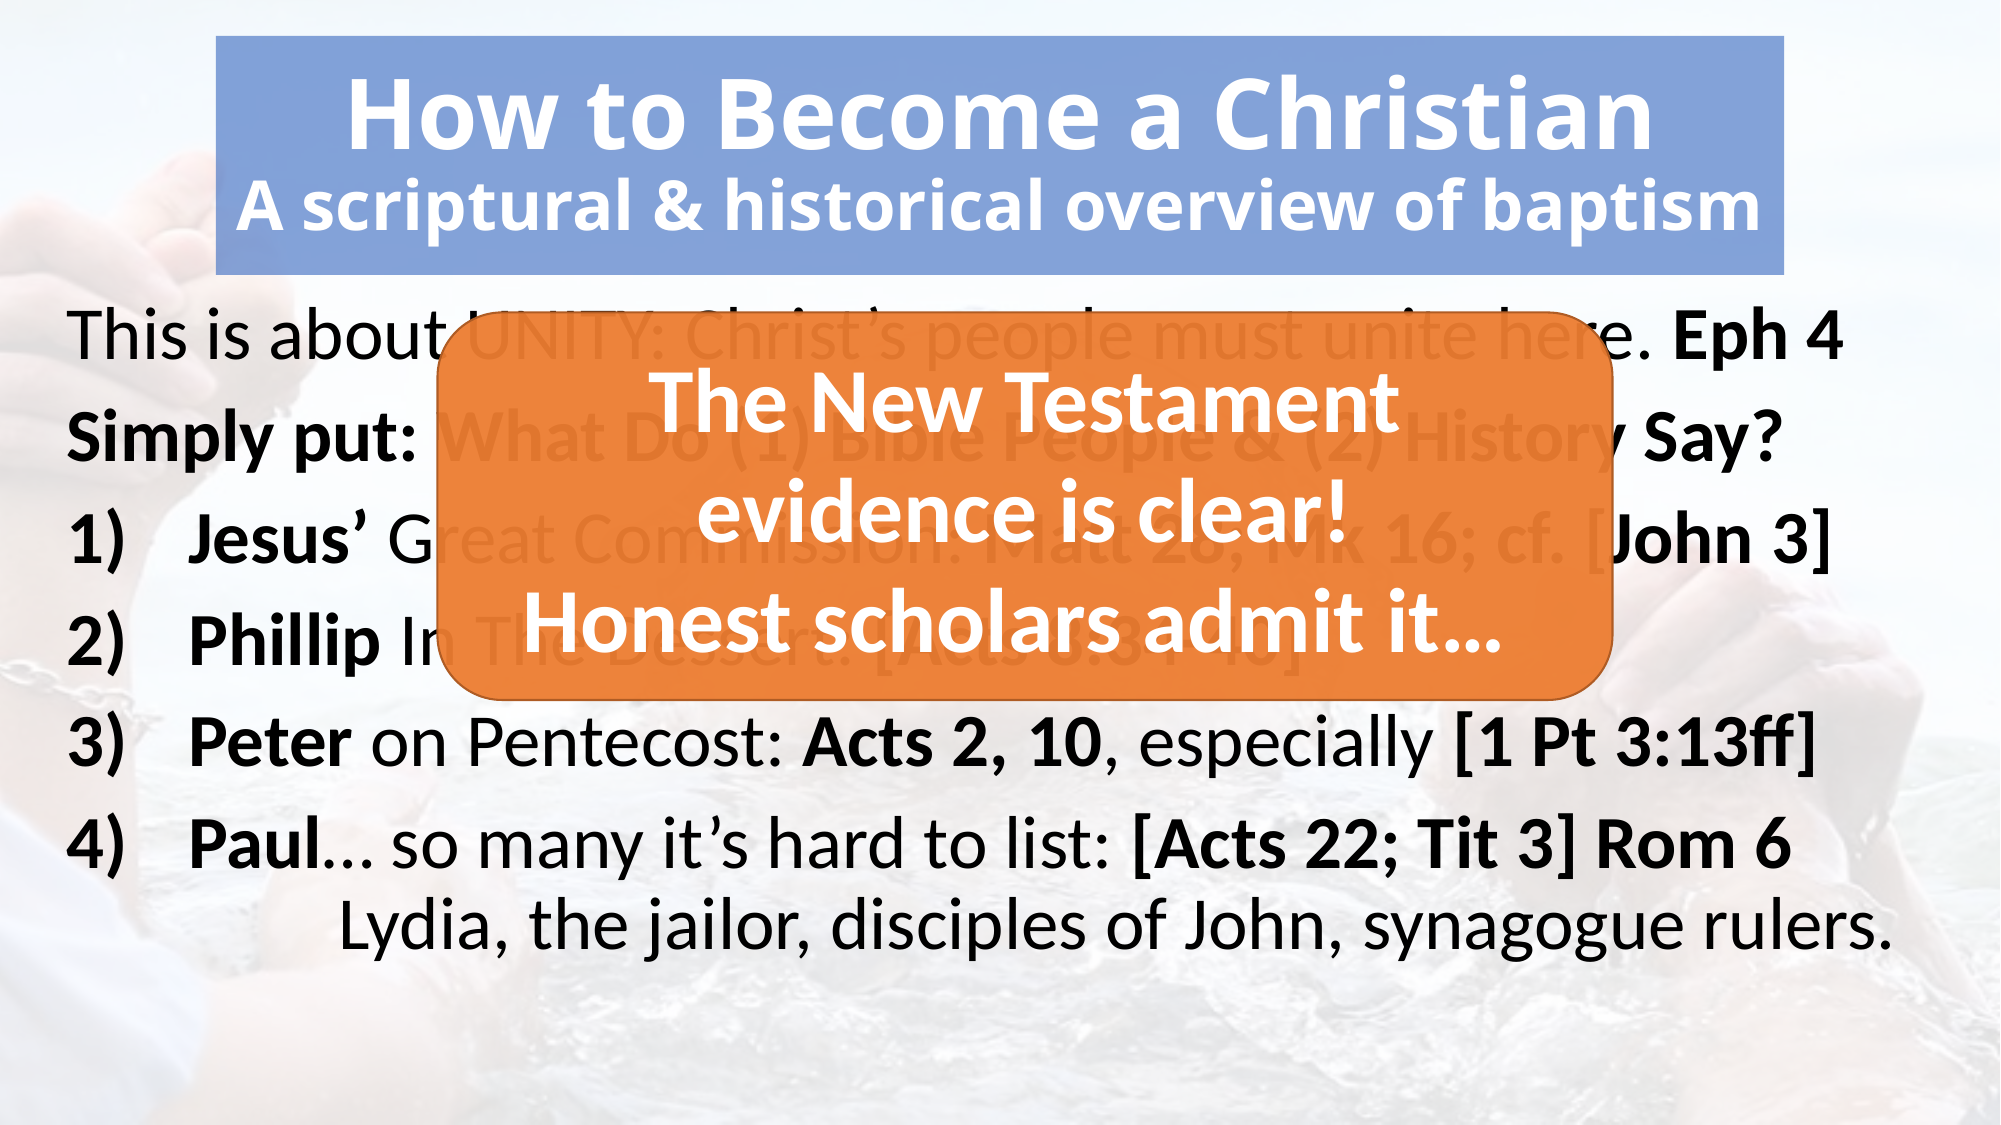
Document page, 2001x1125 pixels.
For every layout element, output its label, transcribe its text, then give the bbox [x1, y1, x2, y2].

text_box The New Testament evidence is clear! Honest scholars admit it… [436, 311, 1614, 702]
list This is about UNITY: Christ’s people must unite here. Eph 4 Simply put: What Do (1) Bible People & (2) History Say? Jesus’ Great Commission: Matt 28; Mk 16; cf. [John 3] Phillip In The Dessert: [Acts 8:34-40] Peter on Pentecost: Acts 2, 10, especially [1 Pt 3:13ff] Paul… so many it’s hard to list: [Acts 22; Tit 3] Rom 6 Lydia, the jailor, disciples of John, synagogue rulers. [51, 287, 1949, 1090]
title How to Become a Christian A scriptural & historical overview of baptism [215, 35, 1785, 275]
